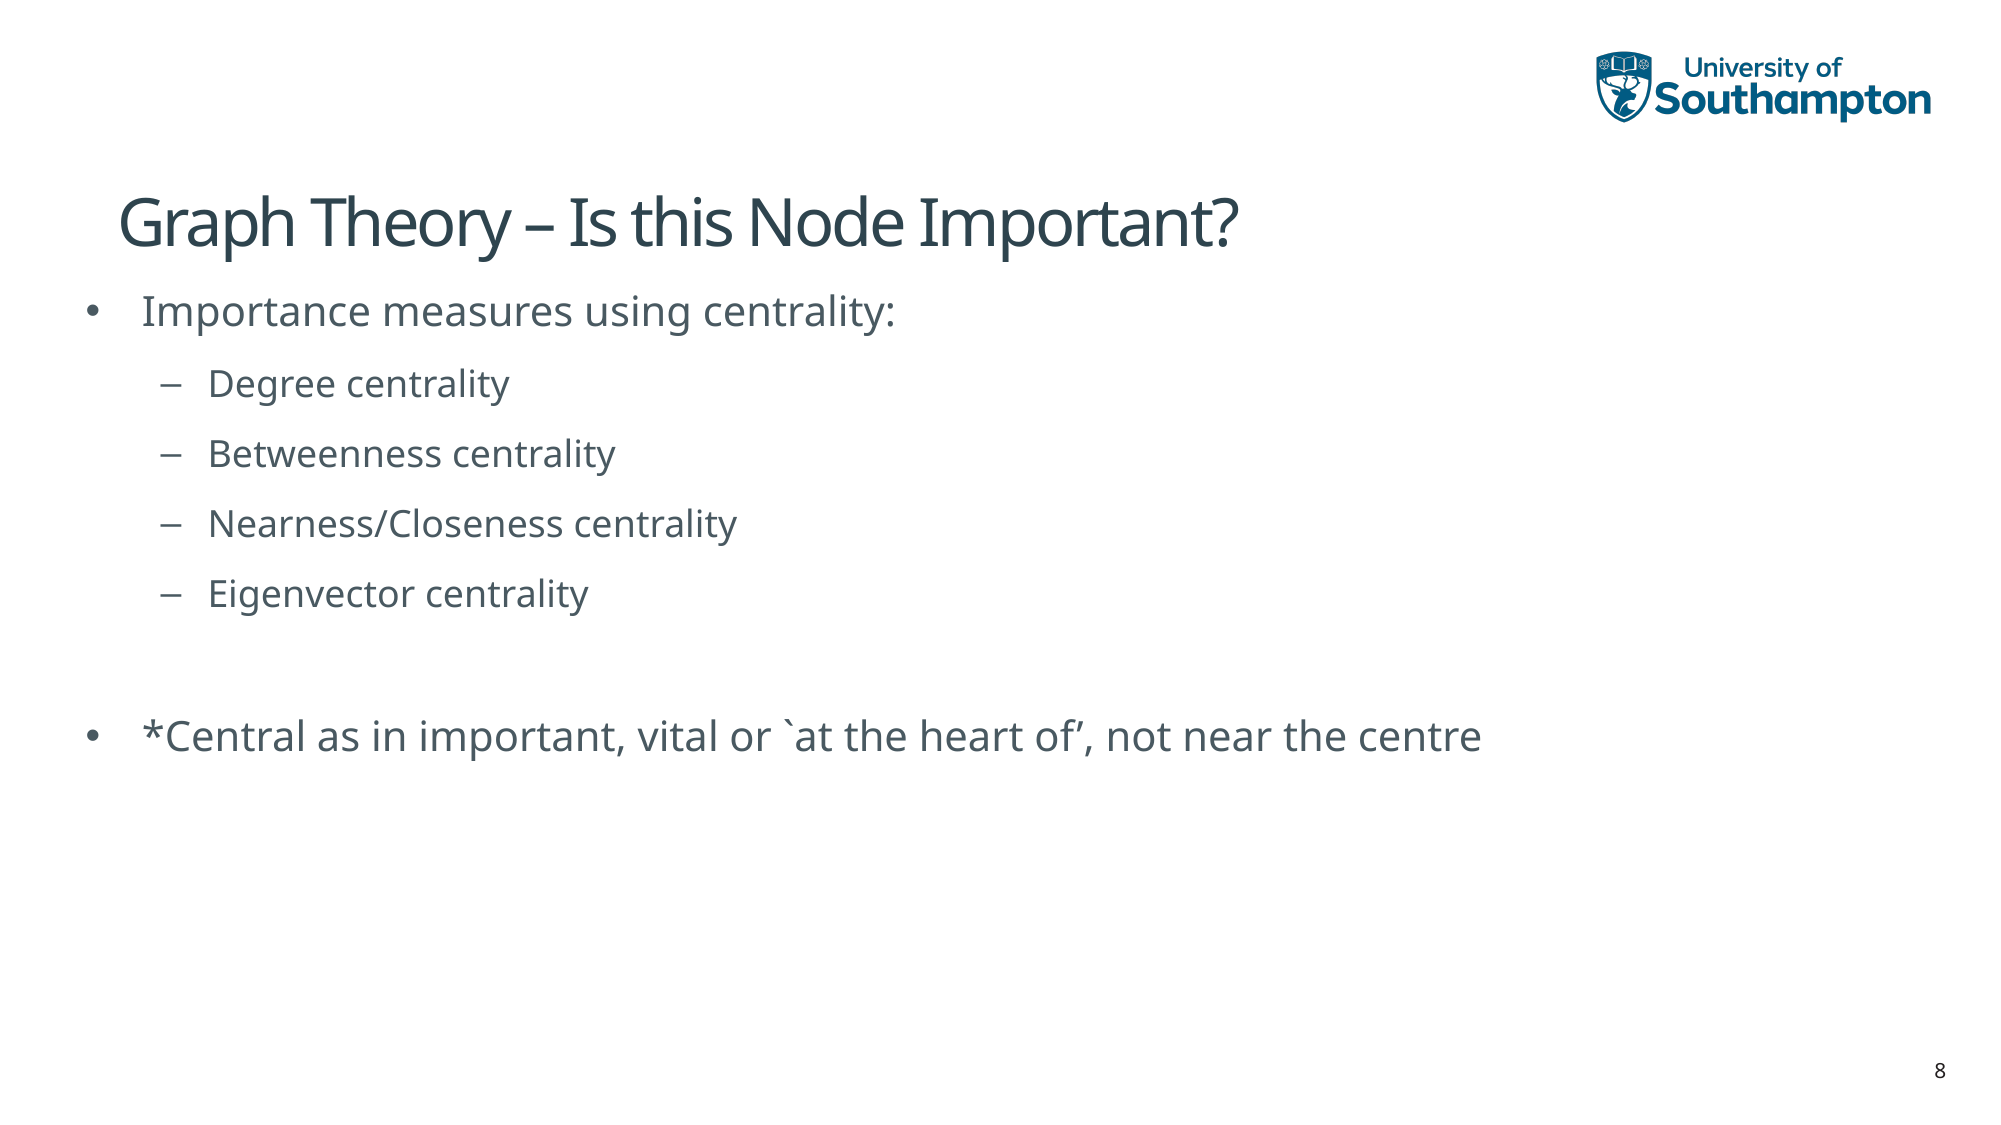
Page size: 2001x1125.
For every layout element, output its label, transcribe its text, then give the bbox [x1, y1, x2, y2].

picture [1847, 97, 1857, 108]
title Graph Theory – Is this Node Important? [102, 113, 1882, 268]
picture [1689, 97, 1698, 108]
picture [1730, 97, 1736, 113]
picture [1823, 97, 1830, 113]
text_box Importance measures using centrality: Degree centrality Betweenness centrality Nearness/Closeness centrality Eigenvector centrality *Central as in important, vital or `at the heart of’, not near the centre [70, 277, 1930, 1011]
picture [1607, 76, 1624, 88]
picture [1600, 80, 1617, 111]
picture [1782, 97, 1791, 108]
picture [1808, 97, 1815, 113]
picture [1626, 78, 1648, 111]
picture [1527, 0, 2000, 220]
picture [1758, 97, 1766, 113]
picture [1626, 76, 1636, 88]
